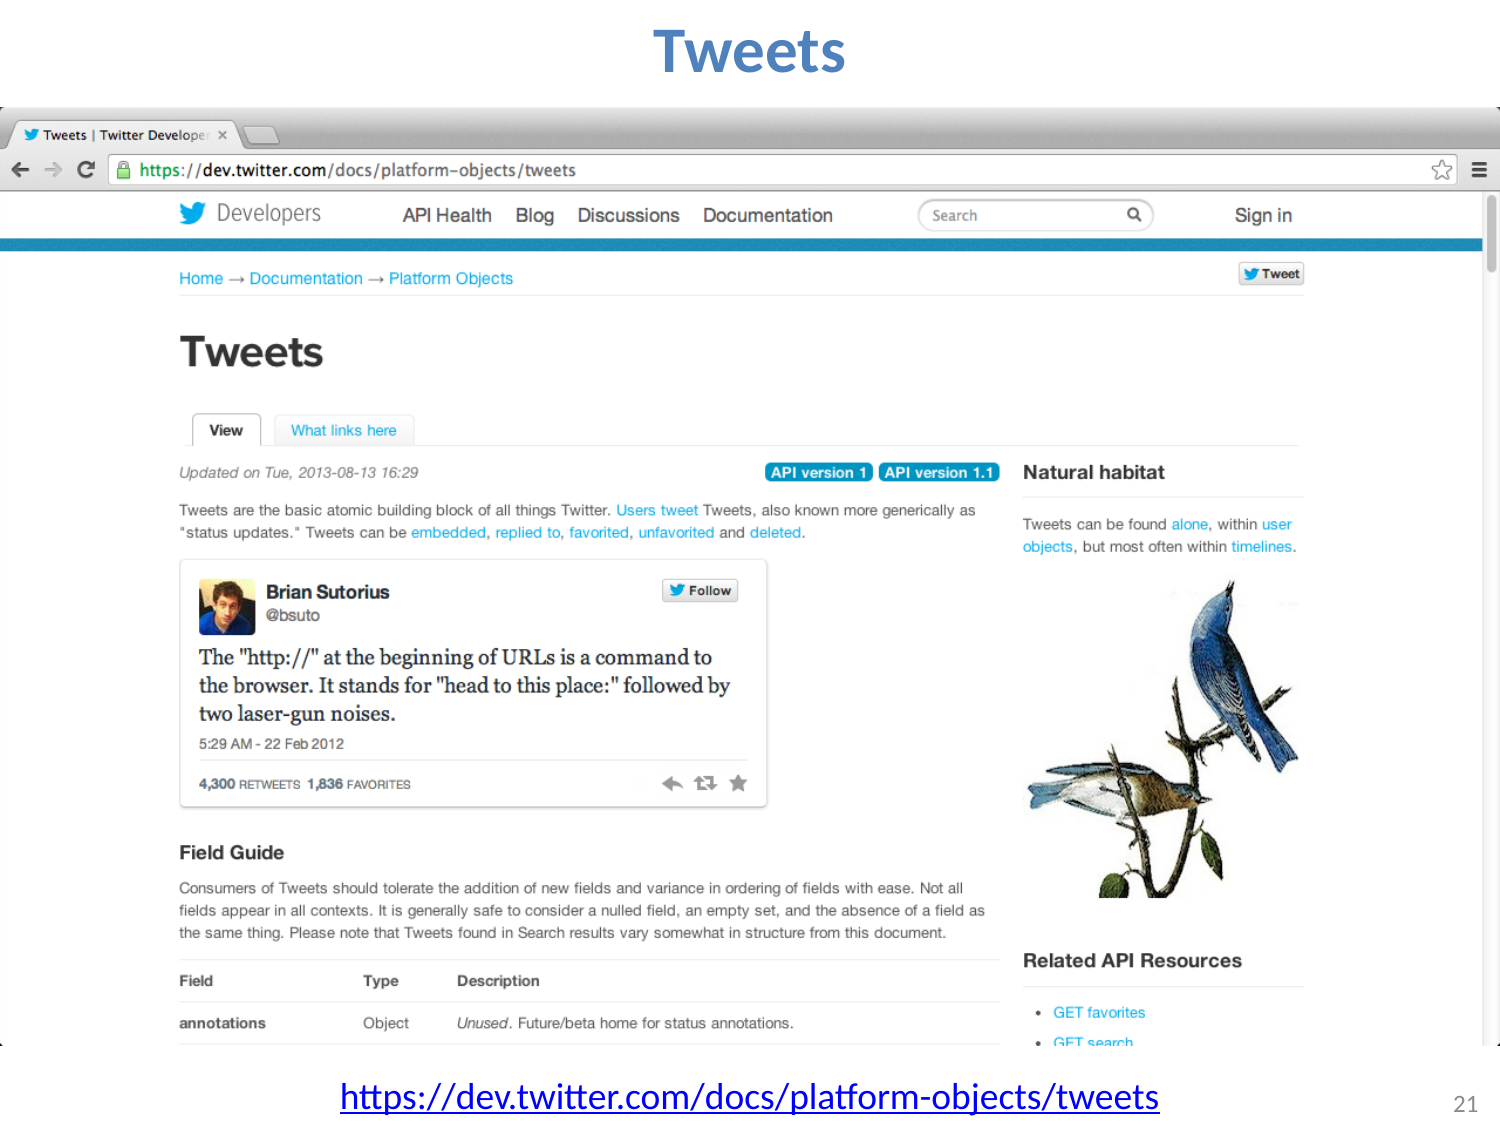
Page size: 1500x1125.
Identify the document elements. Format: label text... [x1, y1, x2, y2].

title Tweets [75, 0, 1425, 94]
slide_number 21 [1399, 1083, 1494, 1122]
text_box https://dev.twitter.com/docs/platform-objects/tweets [303, 1064, 1197, 1125]
picture [0, 107, 1500, 1046]
